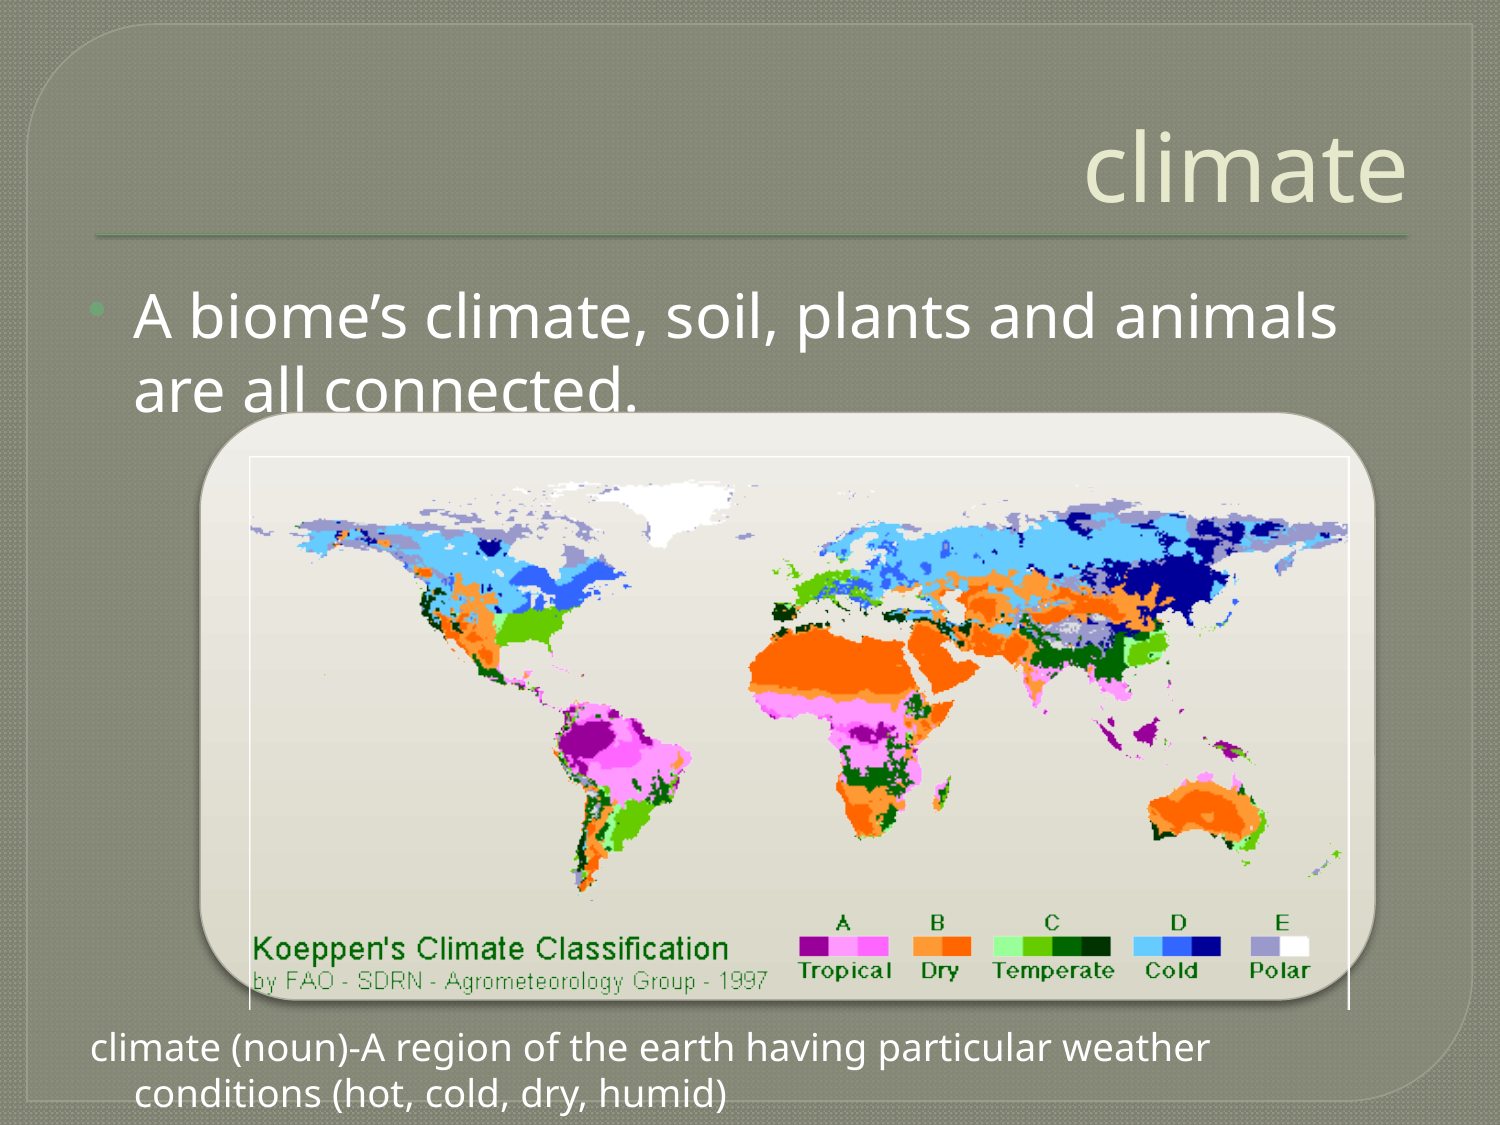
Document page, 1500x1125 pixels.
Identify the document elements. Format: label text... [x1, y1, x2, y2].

text_box [199, 411, 1376, 984]
title climate [75, 41, 1425, 230]
list A biome’s climate, soil, plants and animals are all connected. climate (noun)-A region of the earth having particular weather conditions (hot, cold, dry, humid) [75, 270, 1425, 1125]
picture [249, 456, 1350, 1010]
